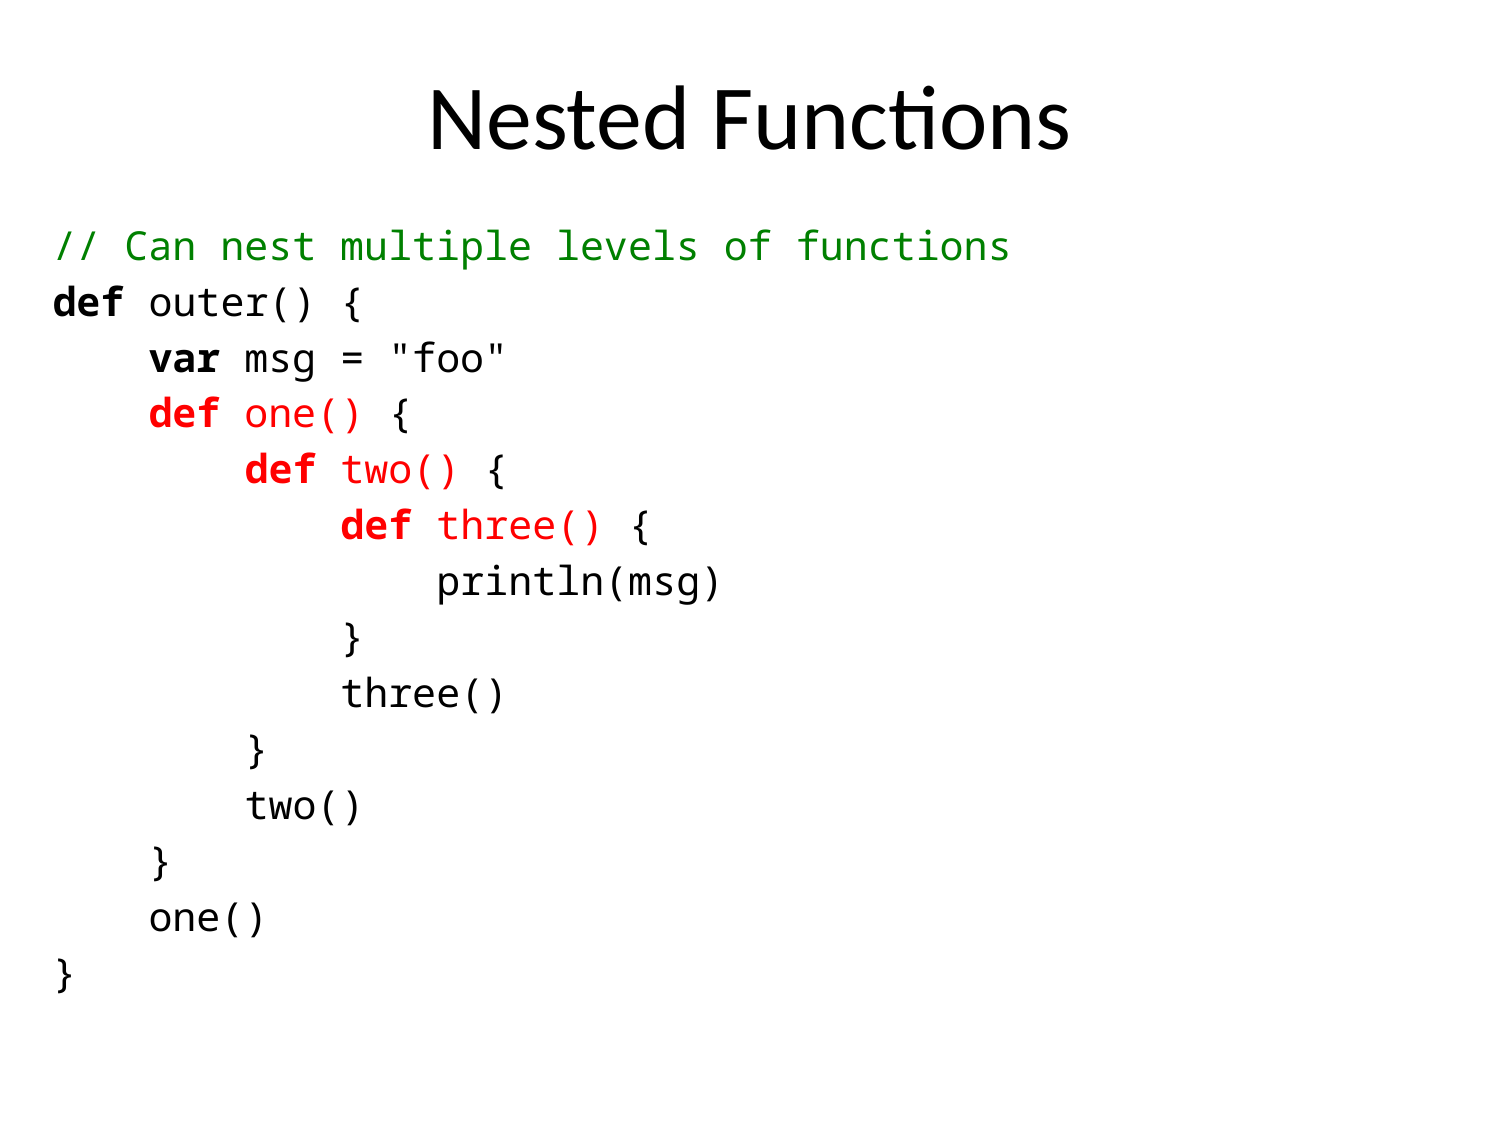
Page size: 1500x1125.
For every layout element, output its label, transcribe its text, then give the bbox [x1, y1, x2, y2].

list // Can nest multiple levels of functions def outer() { var msg = "foo" def one() { def two() { def three() { println(msg) } three() } two() } one() } [37, 212, 1463, 1005]
title Nested Functions [37, 24, 1463, 200]
